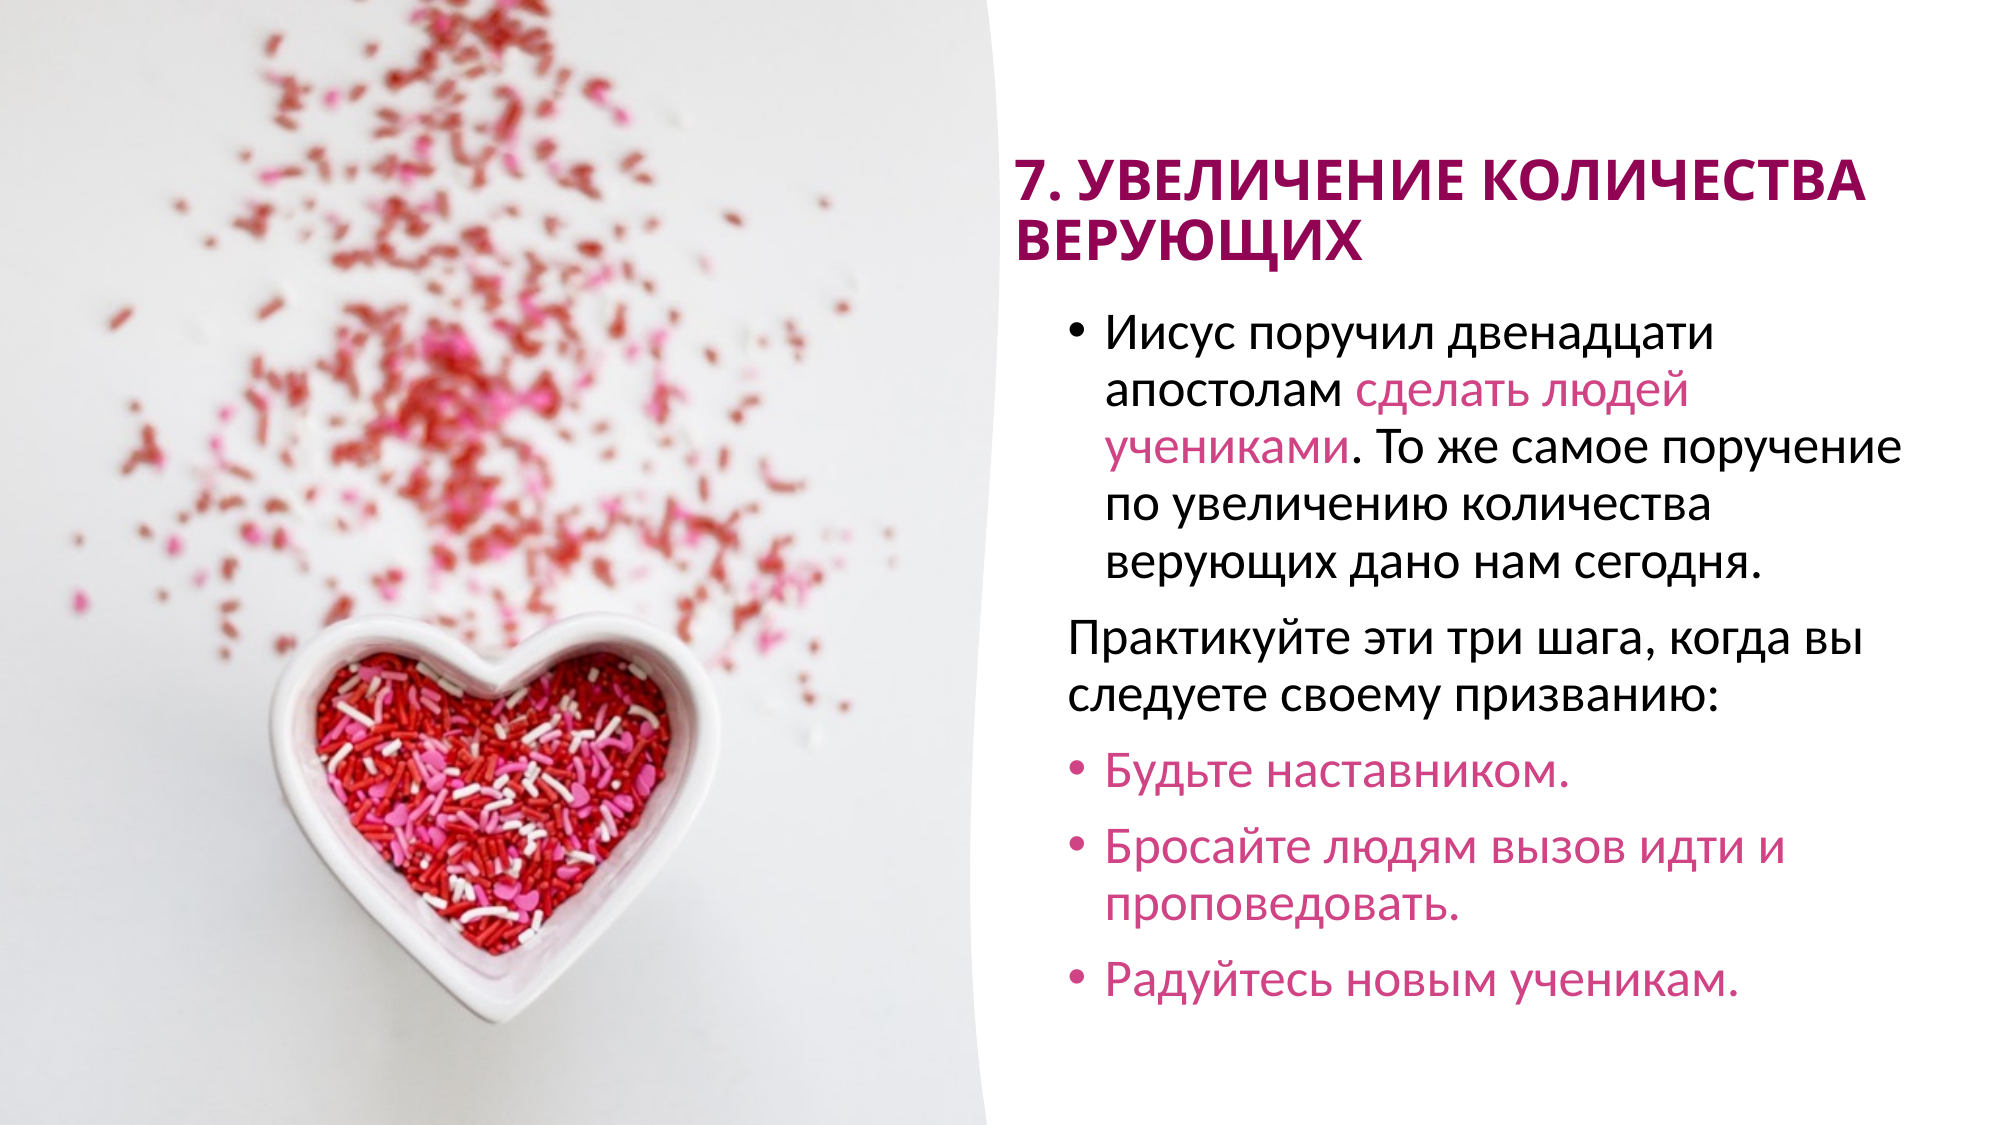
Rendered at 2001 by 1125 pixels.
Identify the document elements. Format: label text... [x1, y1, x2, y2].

list Иисус поручил двенадцати апостолам сделать людей учениками. То же самое поручение по увеличению количества верующих дано нам сегодня. Практикуйте эти три шага, когда вы следуете своему призванию: Будьте наставником. Бросайте людям вызов идти и проповедовать. Радуйтесь новым ученикам. [1052, 296, 1921, 1045]
title 7. УВЕЛИЧЕНИЕ КОЛИЧЕСТВА ВЕРУЮЩИХ [1000, 80, 2000, 348]
picture [0, 0, 1000, 1125]
